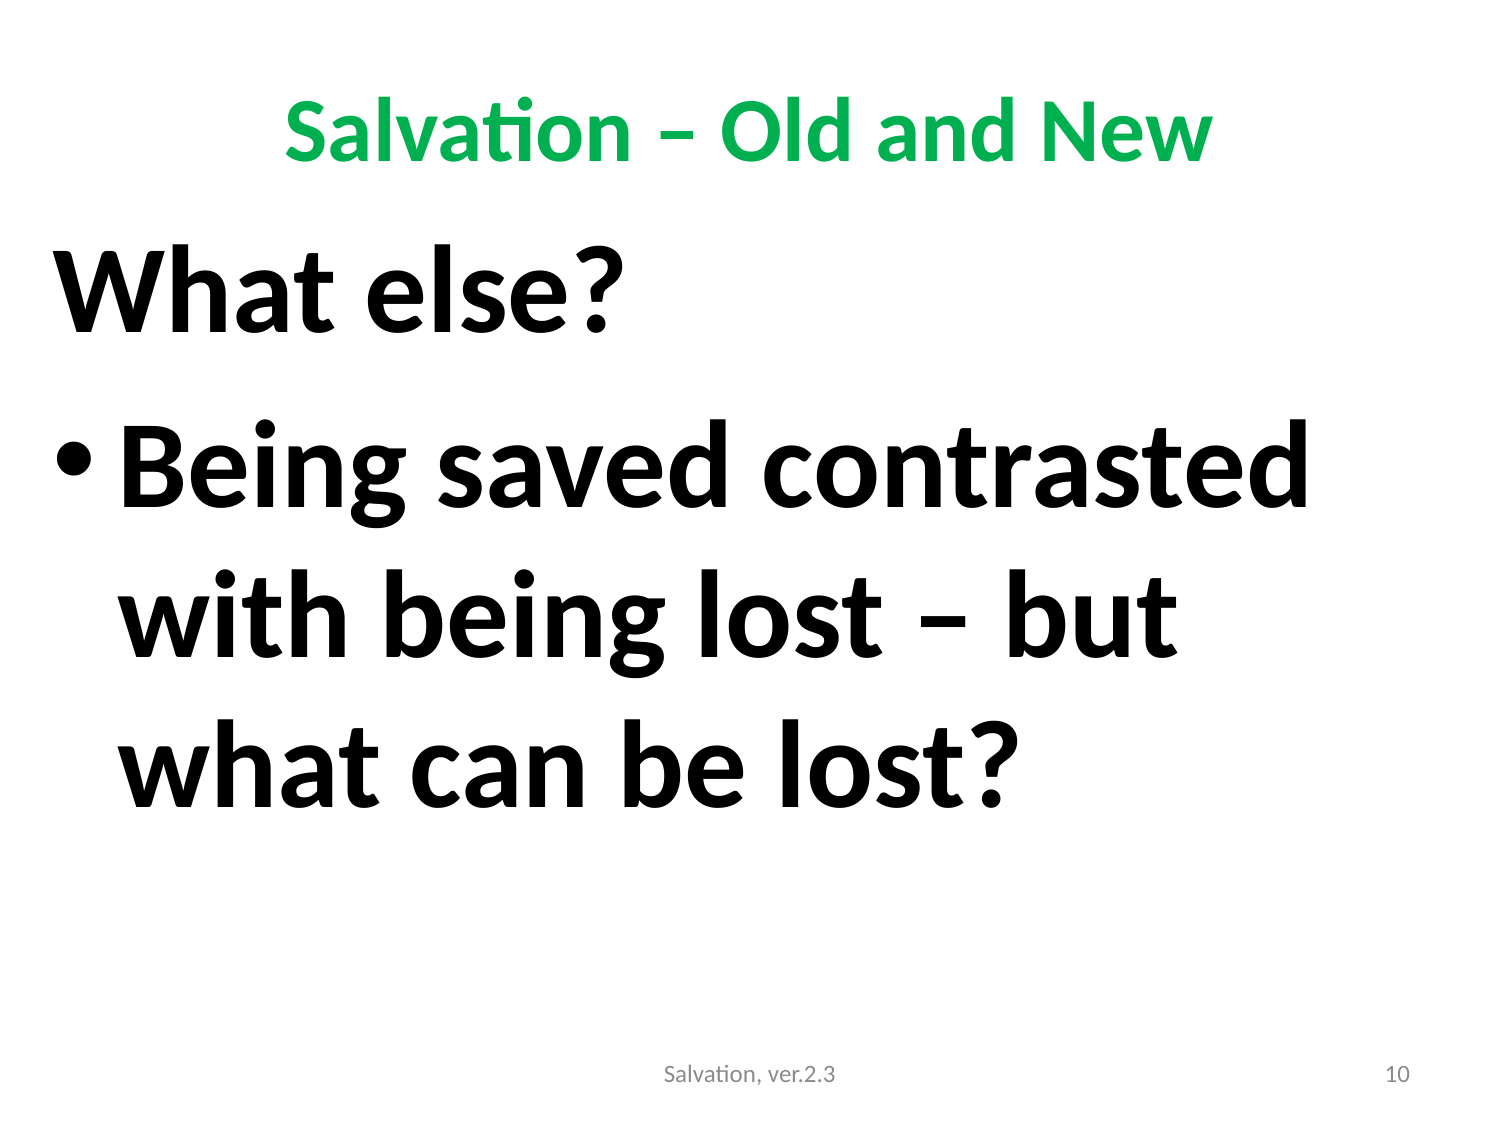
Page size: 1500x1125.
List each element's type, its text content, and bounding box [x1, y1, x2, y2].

title Salvation – Old and New [112, 62, 1388, 188]
footer Salvation, ver.2.3 [512, 1042, 988, 1103]
subtitle What else? Being saved contrasted with being lost – but what can be lost? [37, 200, 1463, 975]
slide_number 10 [1074, 1042, 1425, 1103]
